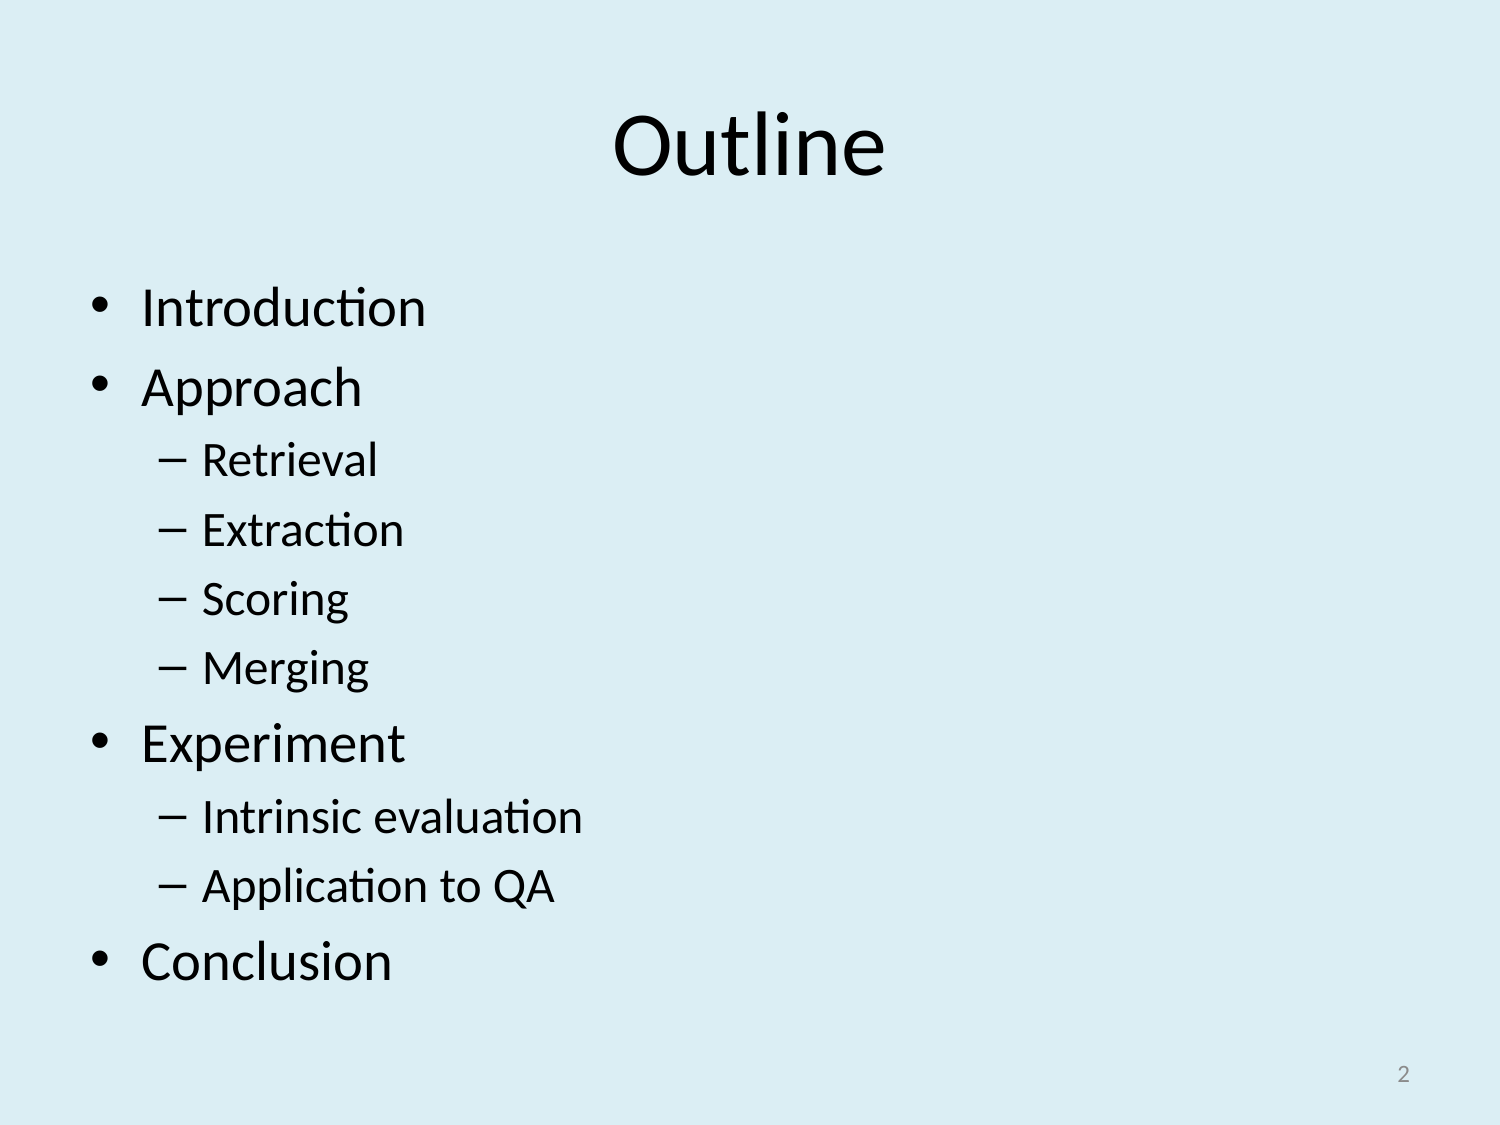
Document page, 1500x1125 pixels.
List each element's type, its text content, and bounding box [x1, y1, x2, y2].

title Outline [75, 45, 1425, 233]
slide_number 2 [1074, 1042, 1425, 1103]
list Introduction Approach Retrieval Extraction Scoring Merging Experiment Intrinsic evaluation Application to QA Conclusion [75, 262, 1425, 1005]
